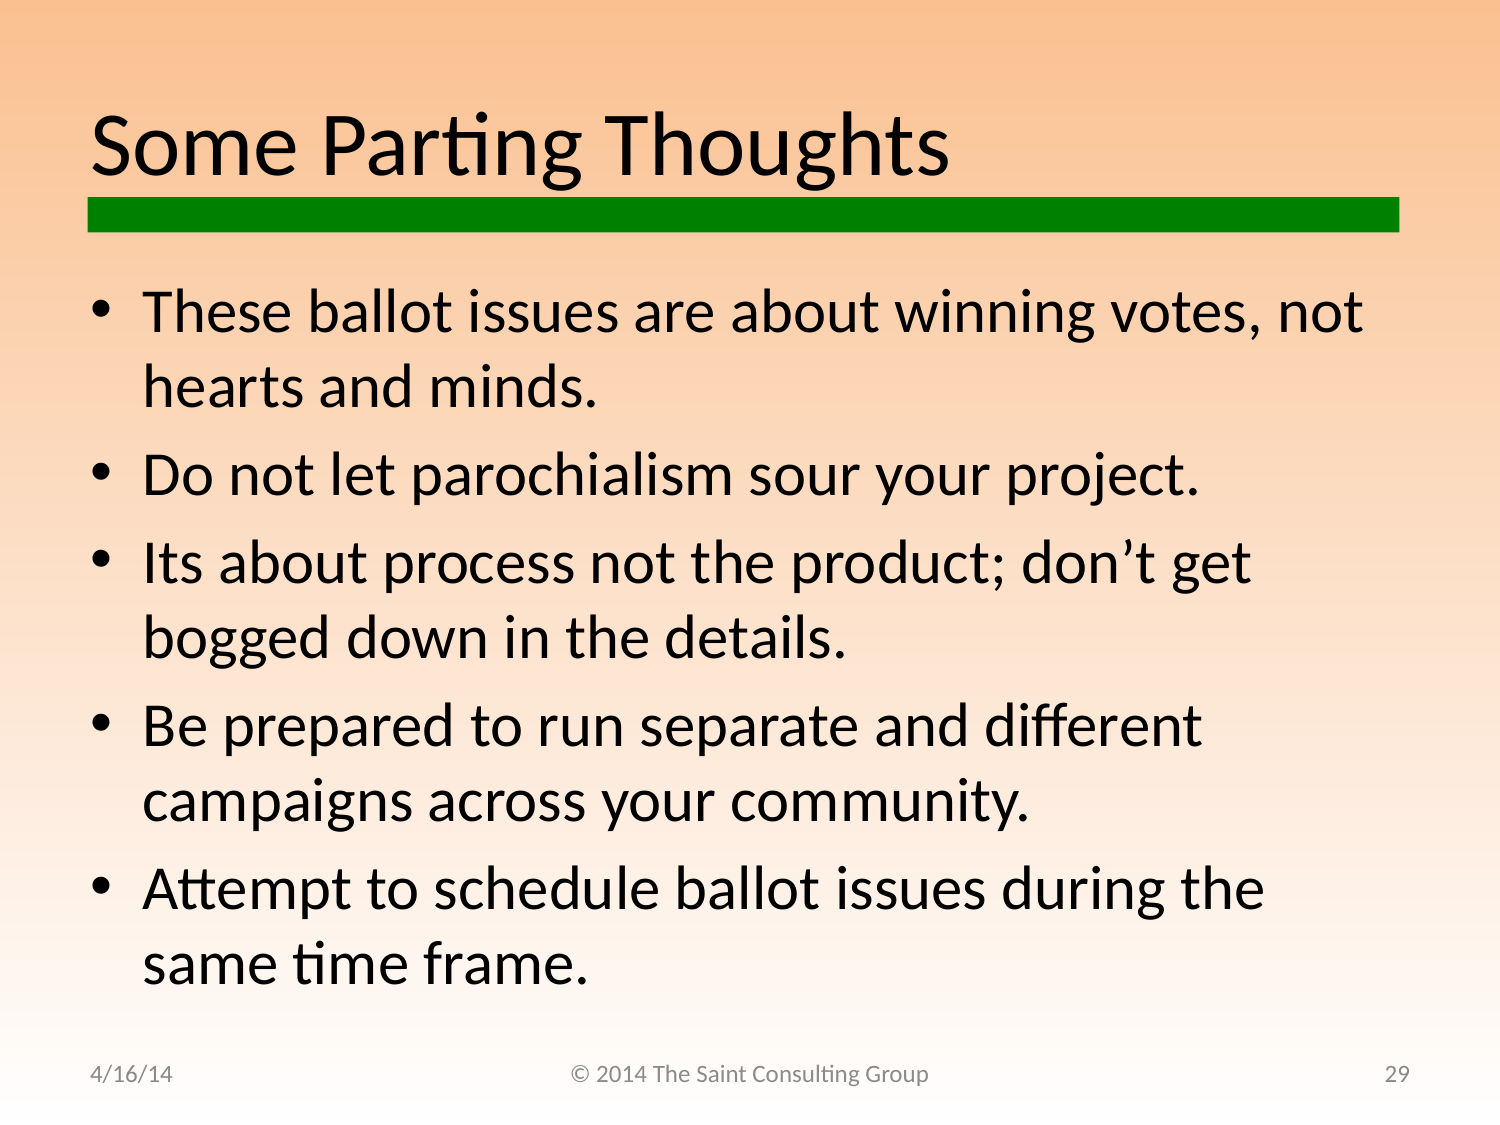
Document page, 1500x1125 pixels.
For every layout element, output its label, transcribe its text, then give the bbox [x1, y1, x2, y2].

title Some Parting Thoughts [75, 45, 1425, 233]
slide_number 29 [1074, 1042, 1425, 1103]
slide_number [75, 1042, 425, 1103]
list These ballot issues are about winning votes, not hearts and minds. Do not let parochialism sour your project. Its about process not the product; don’t get bogged down in the details. Be prepared to run separate and different campaigns across your community. Attempt to schedule ballot issues during the same time frame. [75, 262, 1425, 1005]
footer © 2014 The Saint Consulting Group [512, 1042, 988, 1103]
text_box [87, 197, 1400, 233]
